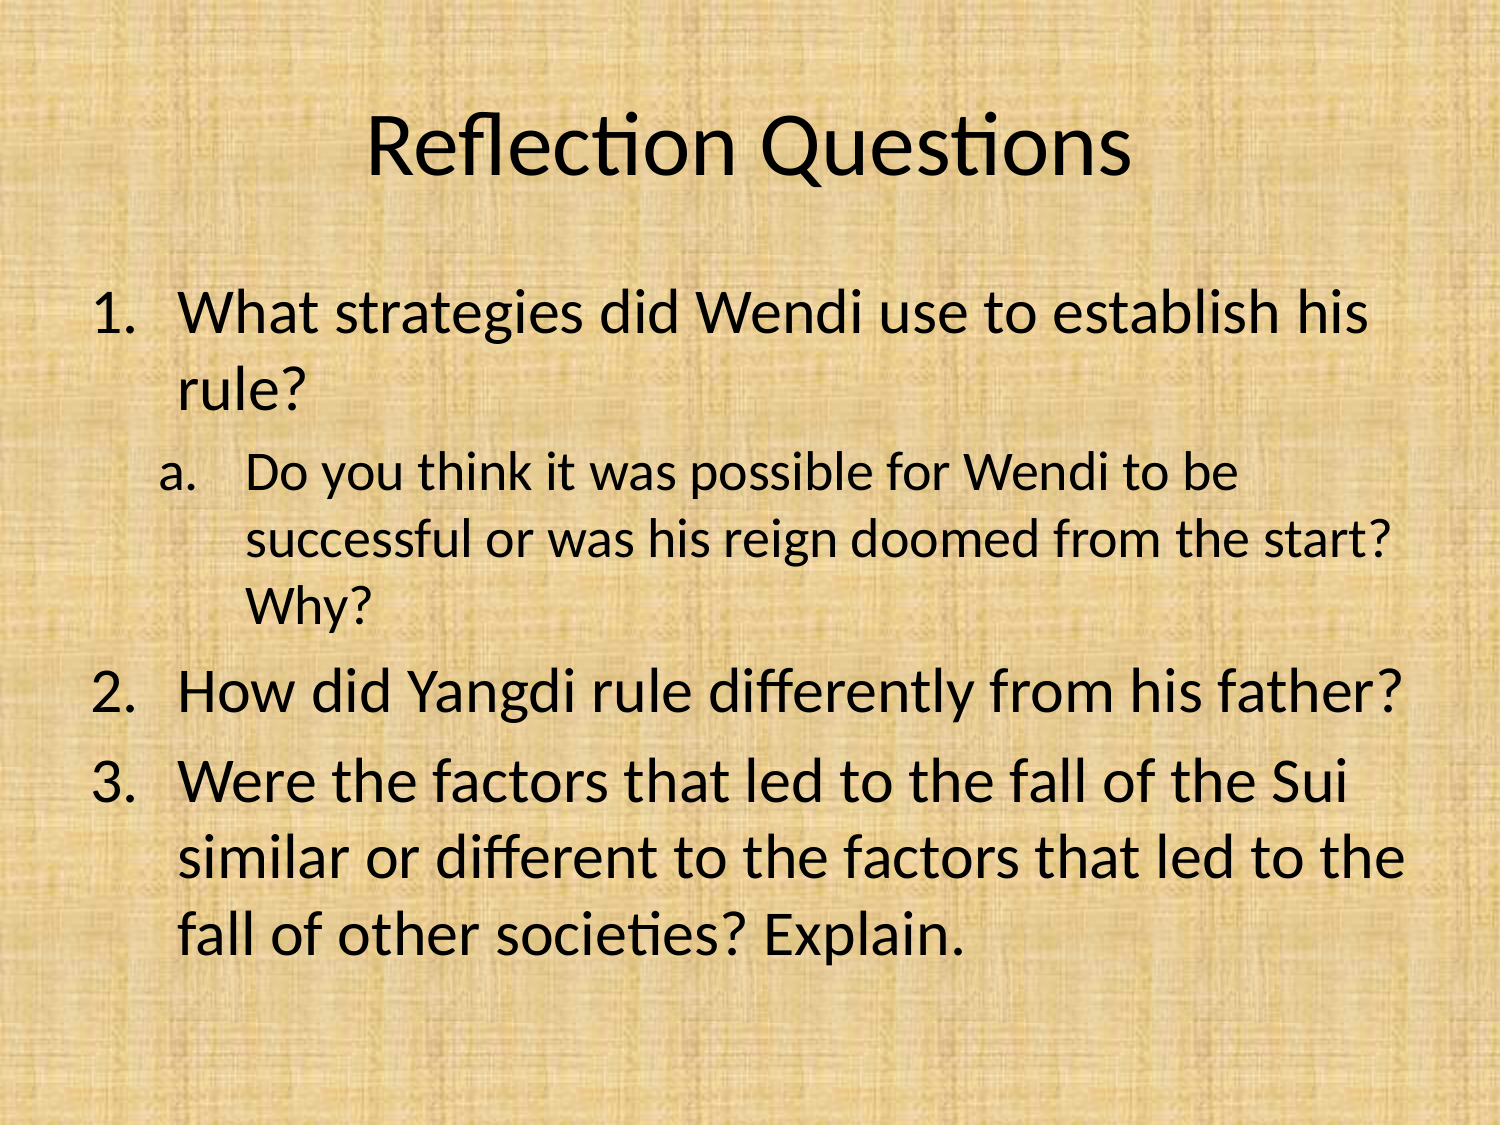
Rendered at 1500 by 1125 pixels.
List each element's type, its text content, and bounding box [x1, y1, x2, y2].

title Reflection Questions [75, 45, 1425, 233]
picture [0, 0, 1500, 1125]
list What strategies did Wendi use to establish his rule? Do you think it was possible for Wendi to be successful or was his reign doomed from the start? Why? How did Yangdi rule differently from his father? Were the factors that led to the fall of the Sui similar or different to the factors that led to the fall of other societies? Explain. [75, 262, 1425, 1005]
